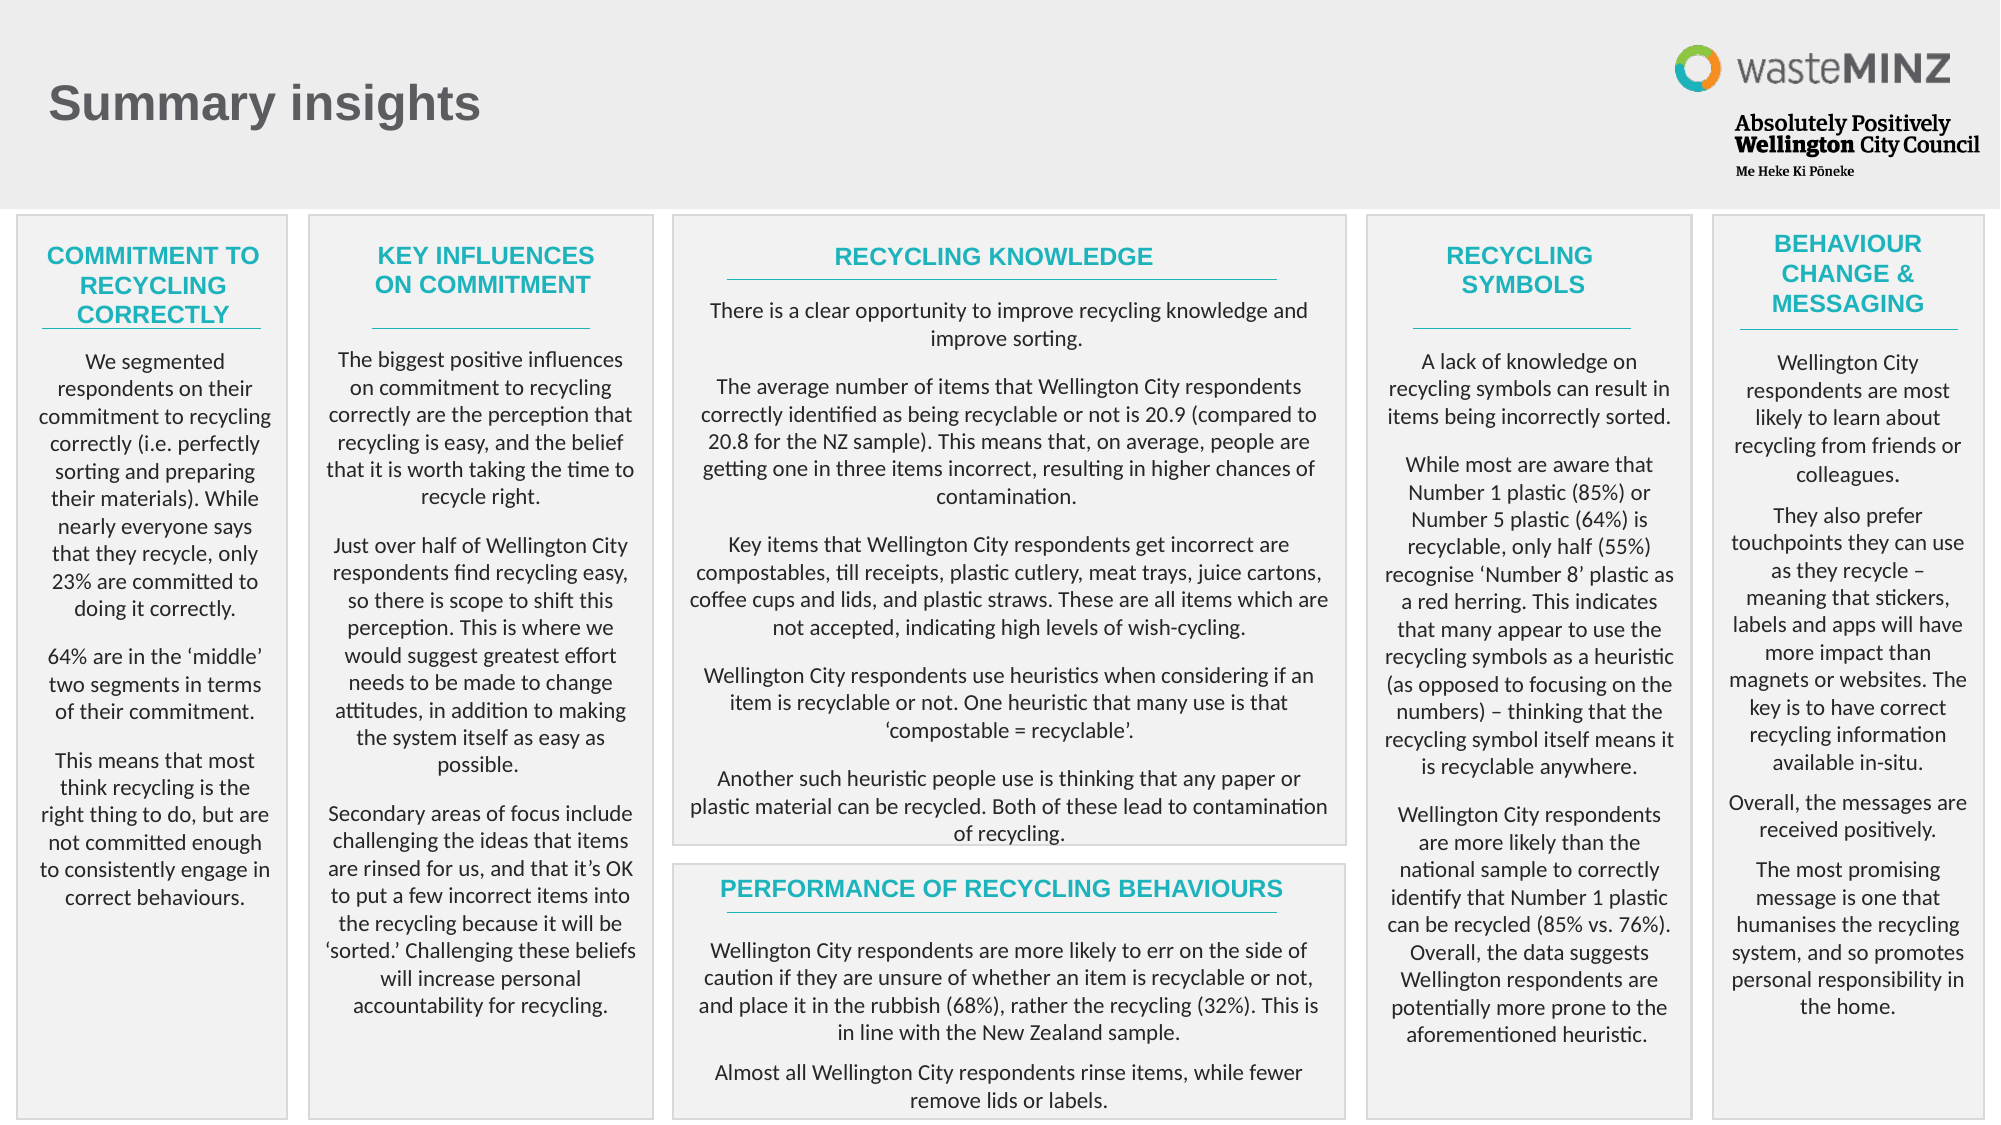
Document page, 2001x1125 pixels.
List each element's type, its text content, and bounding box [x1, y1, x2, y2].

text_box [1345, 214, 2000, 1125]
text_box There is a clear opportunity to improve recycling knowledge and improve sorting. The average number of items that Wellington City respondents correctly identified as being recyclable or not is 20.9 (compared to 20.8 for the NZ sample). This means that, on average, people are getting one in three items incorrect, resulting in higher chances of contamination. Key items that Wellington City respondents get incorrect are compostables, till receipts, plastic cutlery, meat trays, juice cartons, coffee cups and lids, and plastic straws. These are all items which are not accepted, indicating high levels of wish-cycling. Wellington City respondents use heuristics when considering if an item is recyclable or not. One heuristic that many use is that ‘compostable = recyclable’. Another such heuristic people use is thinking that any paper or plastic material can be recycled. Both of these lead to contamination of recycling. [671, 288, 1348, 902]
text_box [16, 214, 288, 231]
text_box The biggest positive influences on commitment to recycling correctly are the perception that recycling is easy, and the belief that it is worth taking the time to recycle right. Just over half of Wellington City respondents find recycling easy, so there is scope to shift this perception. This is where we would suggest greatest effort needs to be made to change attitudes, in addition to making the system itself as easy as possible. Secondary areas of focus include challenging the ideas that items are rinsed for us, and that it’s OK to put a few incorrect items into the recycling because it will be ‘sorted.’ Challenging these beliefs will increase personal accountability for recycling. [308, 337, 653, 1026]
text_box [672, 902, 1346, 1120]
text_box RECYCLING SYMBOLS [1364, 231, 1683, 307]
text_box [16, 337, 288, 1120]
text_box [1712, 214, 1985, 1120]
text_box PERFORMANCE OF RECYCLING BEHAVIOURS [680, 864, 1324, 910]
text_box [308, 214, 654, 1120]
text_box [0, 214, 673, 1125]
text_box RECYCLING KNOWLEDGE [679, 233, 1310, 278]
text_box Wellington City respondents are most likely to learn about recycling from friends or colleagues. They also prefer touchpoints they can use as they recycle – meaning that stickers, labels and apps will have more impact than magnets or websites. The key is to have correct recycling information available in-situ. Overall, the messages are received positively. The most promising message is one that humanises the recycling system, and so promotes personal responsibility in the home. [1713, 340, 1983, 1027]
text_box We segmented respondents on their commitment to recycling correctly (i.e. perfectly sorting and preparing their materials). While nearly everyone says that they recycle, only 23% are committed to doing it correctly. 64% are in the ‘middle’ two segments in terms of their commitment. This means that most think recycling is the right thing to do, but are not committed enough to consistently engage in correct behaviours. [23, 339, 287, 918]
title Summary insights [33, 22, 1677, 187]
text_box BEHAVIOUR CHANGE & MESSAGING [1713, 220, 1983, 325]
text_box Wellington City respondents are more likely to err on the side of caution if they are unsure of whether an item is recyclable or not, and place it in the rubbish (68%), rather the recycling (32%). This is in line with the New Zealand sample. Almost all Wellington City respondents rinse items, while fewer remove lids or labels. [673, 928, 1345, 1125]
picture [1734, 113, 1980, 176]
text_box KEY INFLUENCES ON COMMITMENT [338, 231, 628, 307]
text_box [672, 214, 1347, 288]
text_box [1366, 214, 1693, 1120]
text_box A lack of knowledge on recycling symbols can result in items being incorrectly sorted. While most are aware that Number 1 plastic (85%) or Number 5 plastic (64%) is recyclable, only half (55%) recognise ‘Number 8’ plastic as a red herring. This indicates that many appear to use the recycling symbols as a heuristic (as opposed to focusing on the numbers) – thinking that the recycling symbol itself means it is recyclable anywhere. Wellington City respondents are more likely than the national sample to correctly identify that Number 1 plastic can be recycled (85% vs. 76%). Overall, the data suggests Wellington respondents are potentially more prone to the aforementioned heuristic. [1368, 339, 1692, 1103]
picture [1677, 35, 1966, 100]
text_box COMMITMENT TO RECYCLING CORRECTLY [8, 231, 298, 337]
